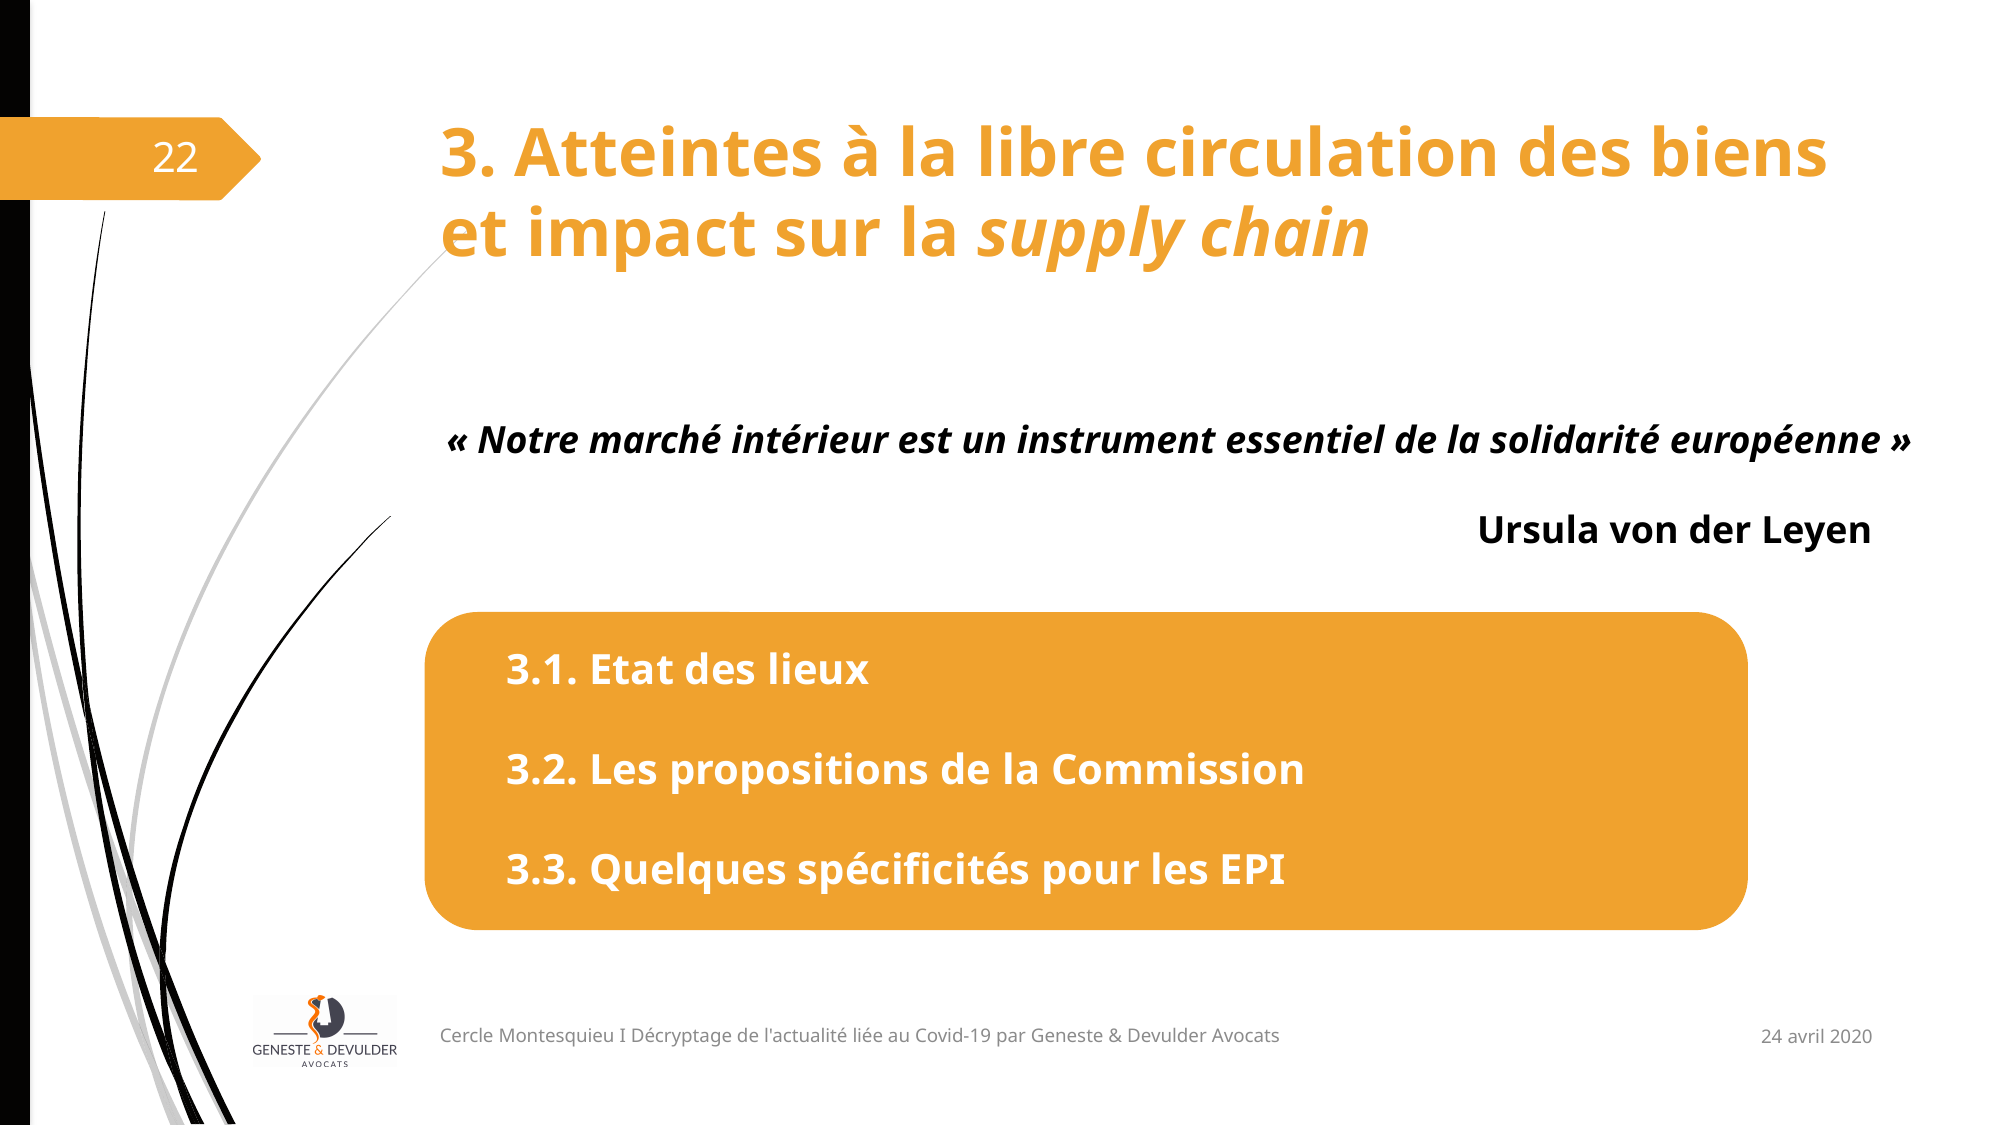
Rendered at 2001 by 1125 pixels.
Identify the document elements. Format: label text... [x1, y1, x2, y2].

text_box 3.1. Etat des lieux 3.2. Les propositions de la Commission 3.3. Quelques spécificités pour les EPI [491, 635, 1681, 951]
slide_number 22 [87, 129, 216, 190]
picture [253, 995, 397, 1067]
text_box Ursula von der Leyen [1462, 498, 1888, 559]
text_box [423, 610, 1750, 932]
title 3. Atteintes à la libre circulation des biens et impact sur la supply chain [425, 102, 1888, 313]
footer Cercle Montesquieu I Décryptage de l'actualité liée au Covid-19 par Geneste & Devulder Avocats [424, 1006, 1675, 1067]
slide_number 24 avril 2020 [1699, 1005, 1888, 1067]
text_box « Notre marché intérieur est un instrument essentiel de la solidarité européenne » [431, 408, 1929, 469]
